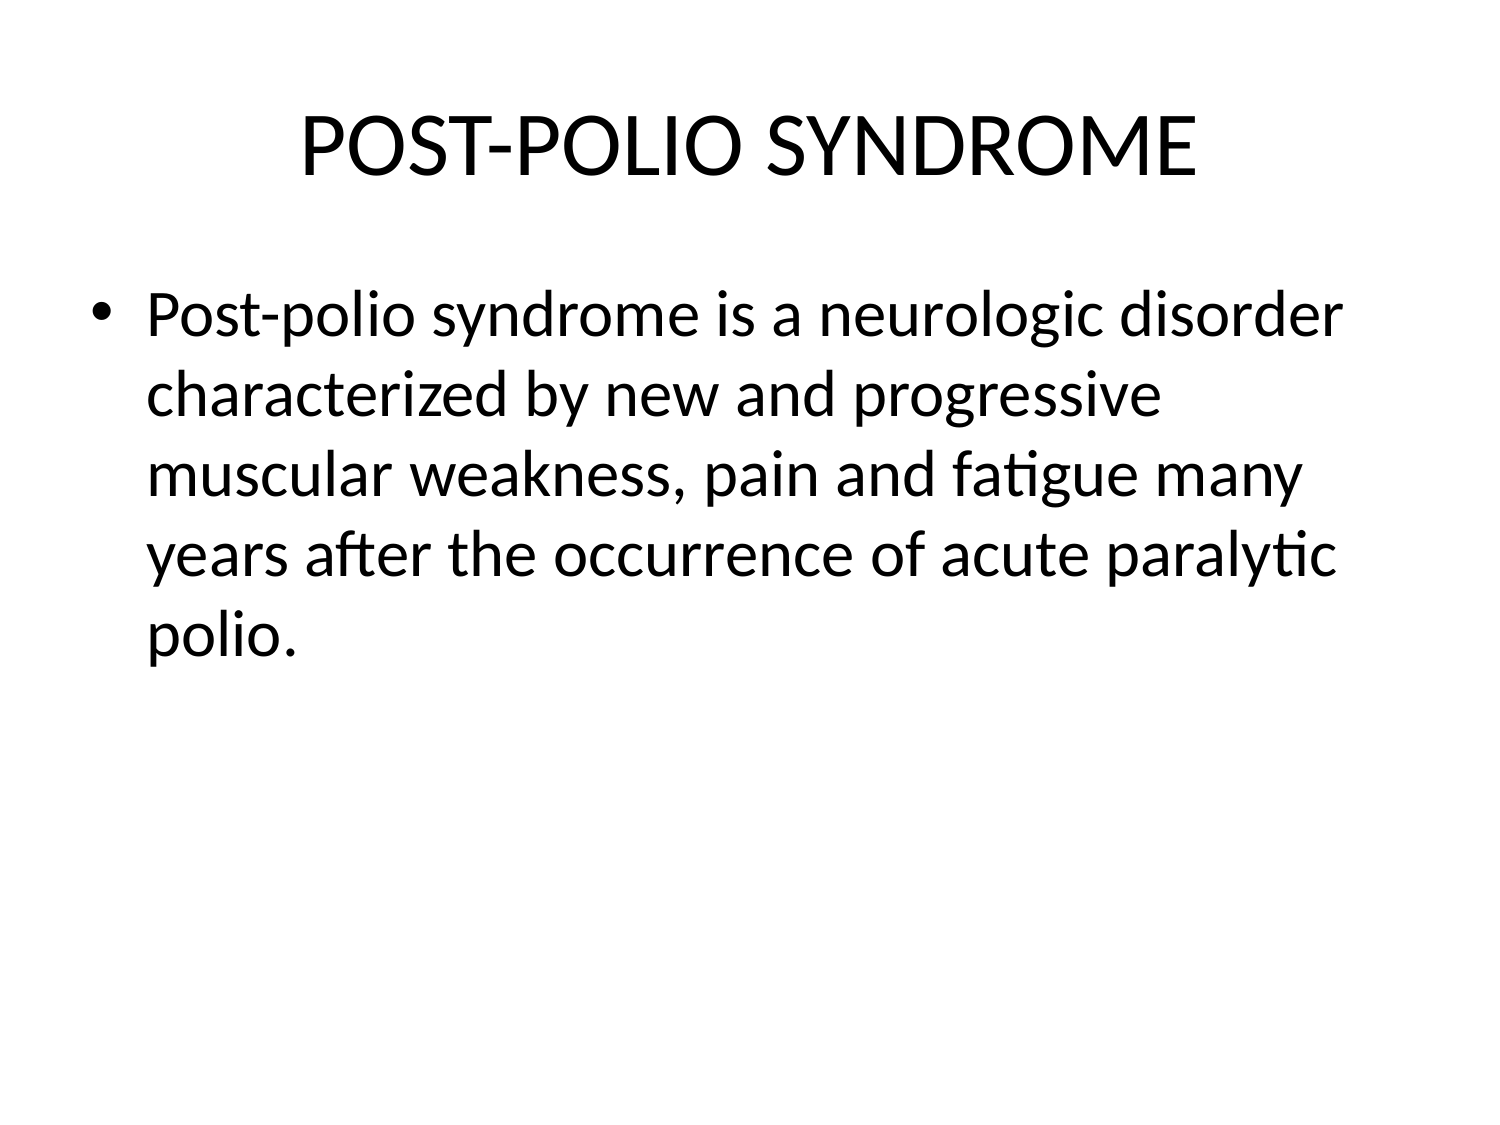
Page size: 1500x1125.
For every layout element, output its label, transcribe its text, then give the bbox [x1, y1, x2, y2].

title POST-POLIO SYNDROME [75, 45, 1425, 233]
list Post-polio syndrome is a neurologic disorder characterized by new and progressive muscular weakness, pain and fatigue many years after the occurrence of acute paralytic polio. [75, 262, 1425, 1005]
